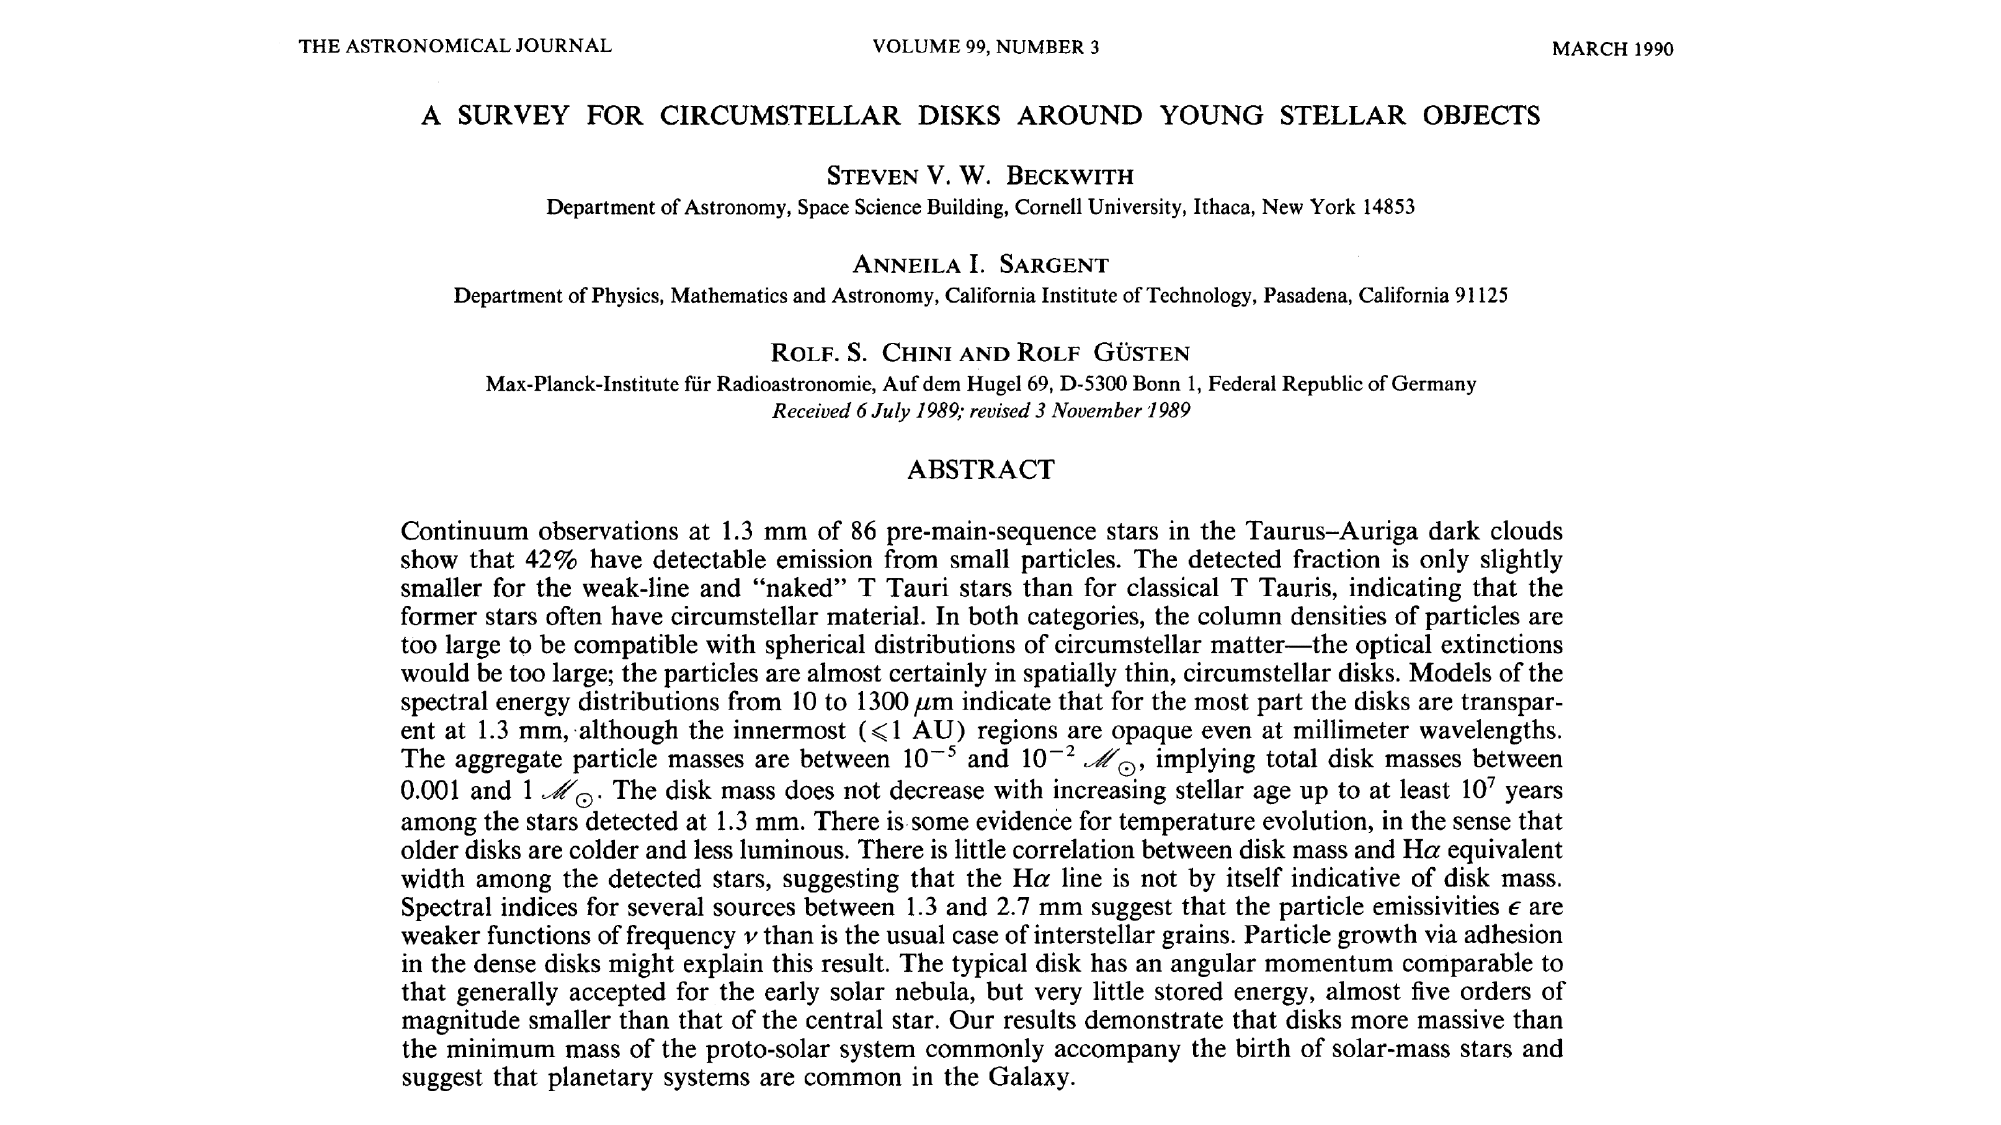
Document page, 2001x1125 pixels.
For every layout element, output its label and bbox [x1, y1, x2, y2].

picture [273, 14, 1709, 1107]
